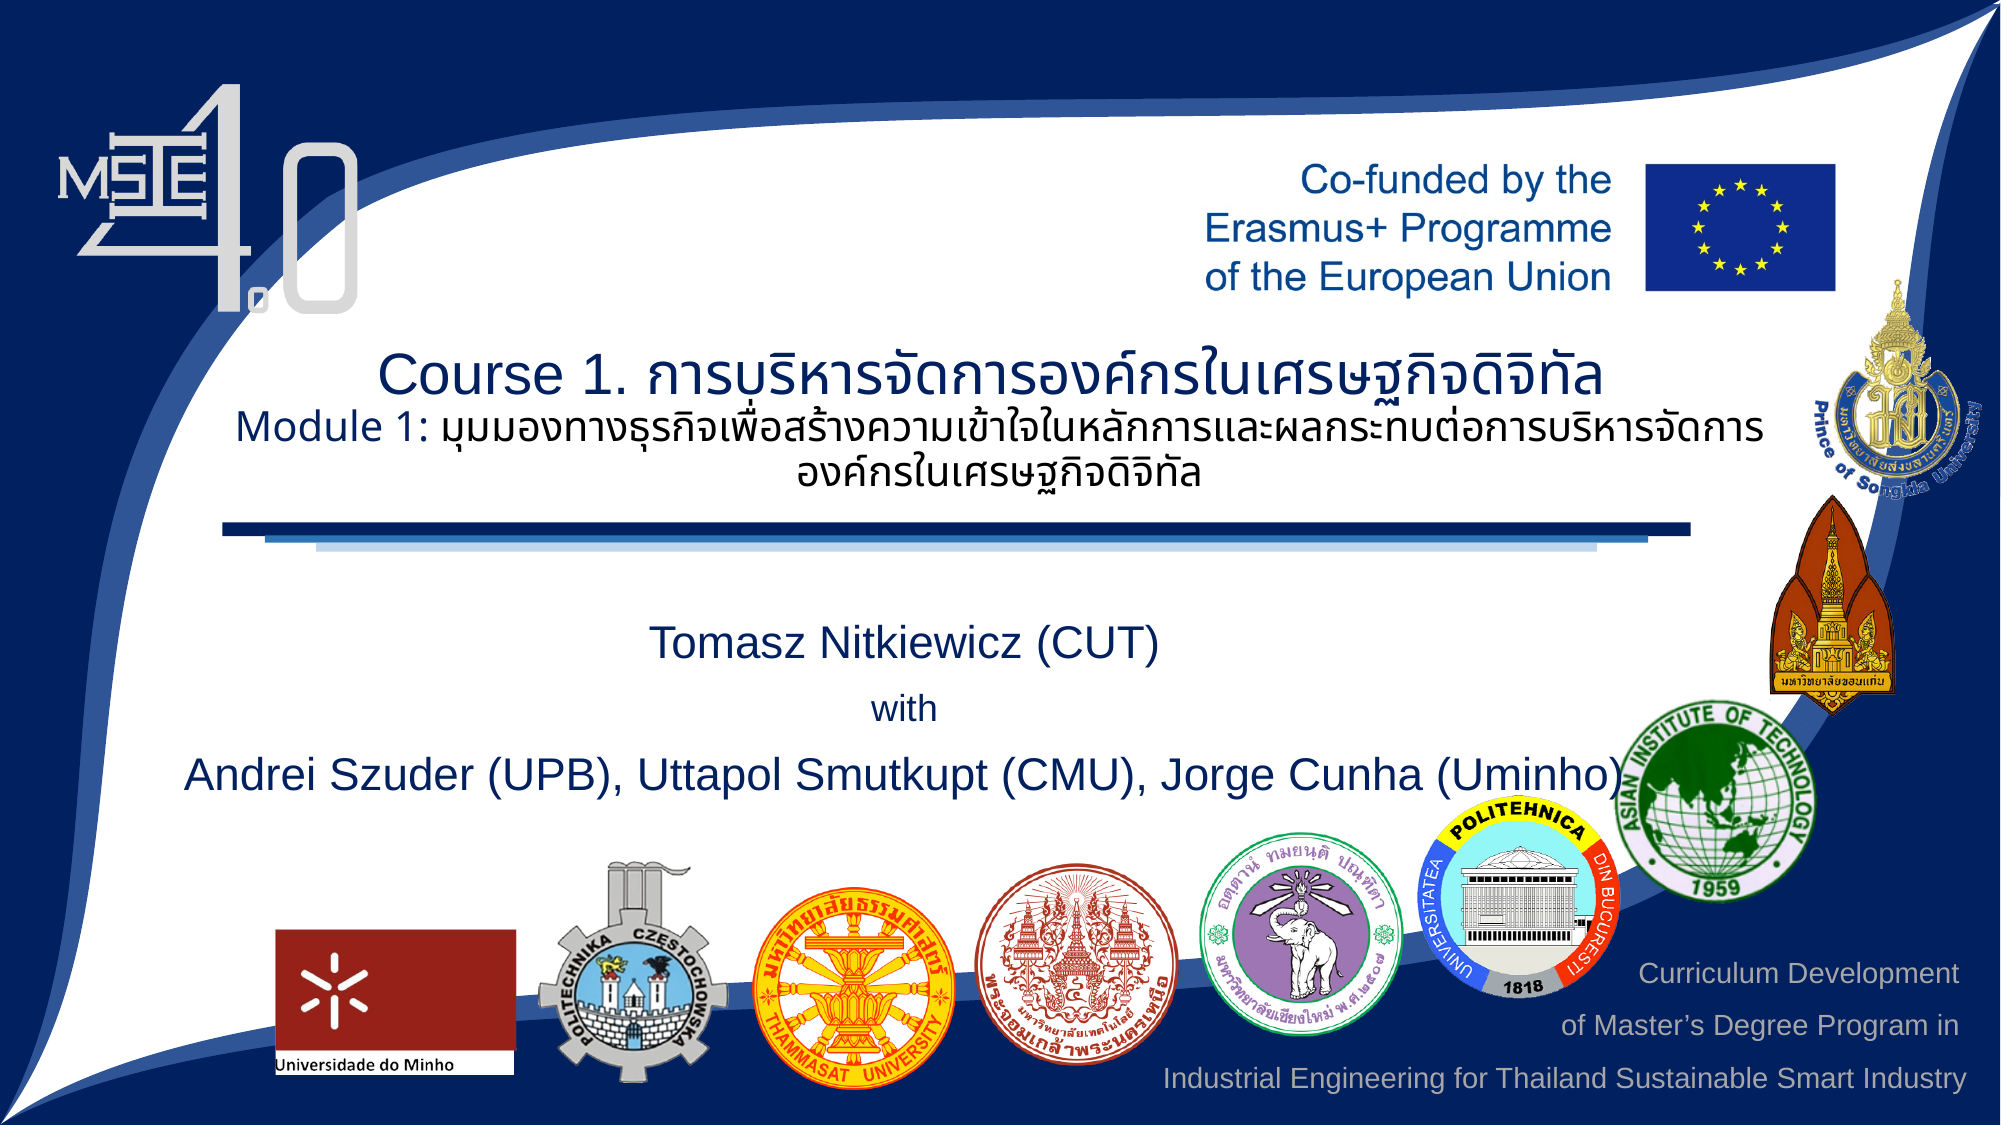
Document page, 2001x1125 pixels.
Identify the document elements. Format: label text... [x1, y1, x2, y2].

picture [752, 887, 956, 1090]
picture [974, 126, 1984, 1066]
subtitle Tomasz Nitkiewicz (CUT) with Andrei Szuder (UPB), Uttapol Smutkupt (CMU), Jorge Cunha (Uminho) [139, 602, 1670, 817]
picture [235, 849, 740, 1106]
text_box Course 1. การบริหารจัดการองค์กรในเศรษฐกิจดิจิทัล Module 1: มุมมองทางธุรกิจเพื่อสร้างความเข้าใจในหลักการและผลกระทบต่อการบริหารจัดการองค์กรในเศรษฐกิจดิจิทัล [206, 306, 1794, 491]
